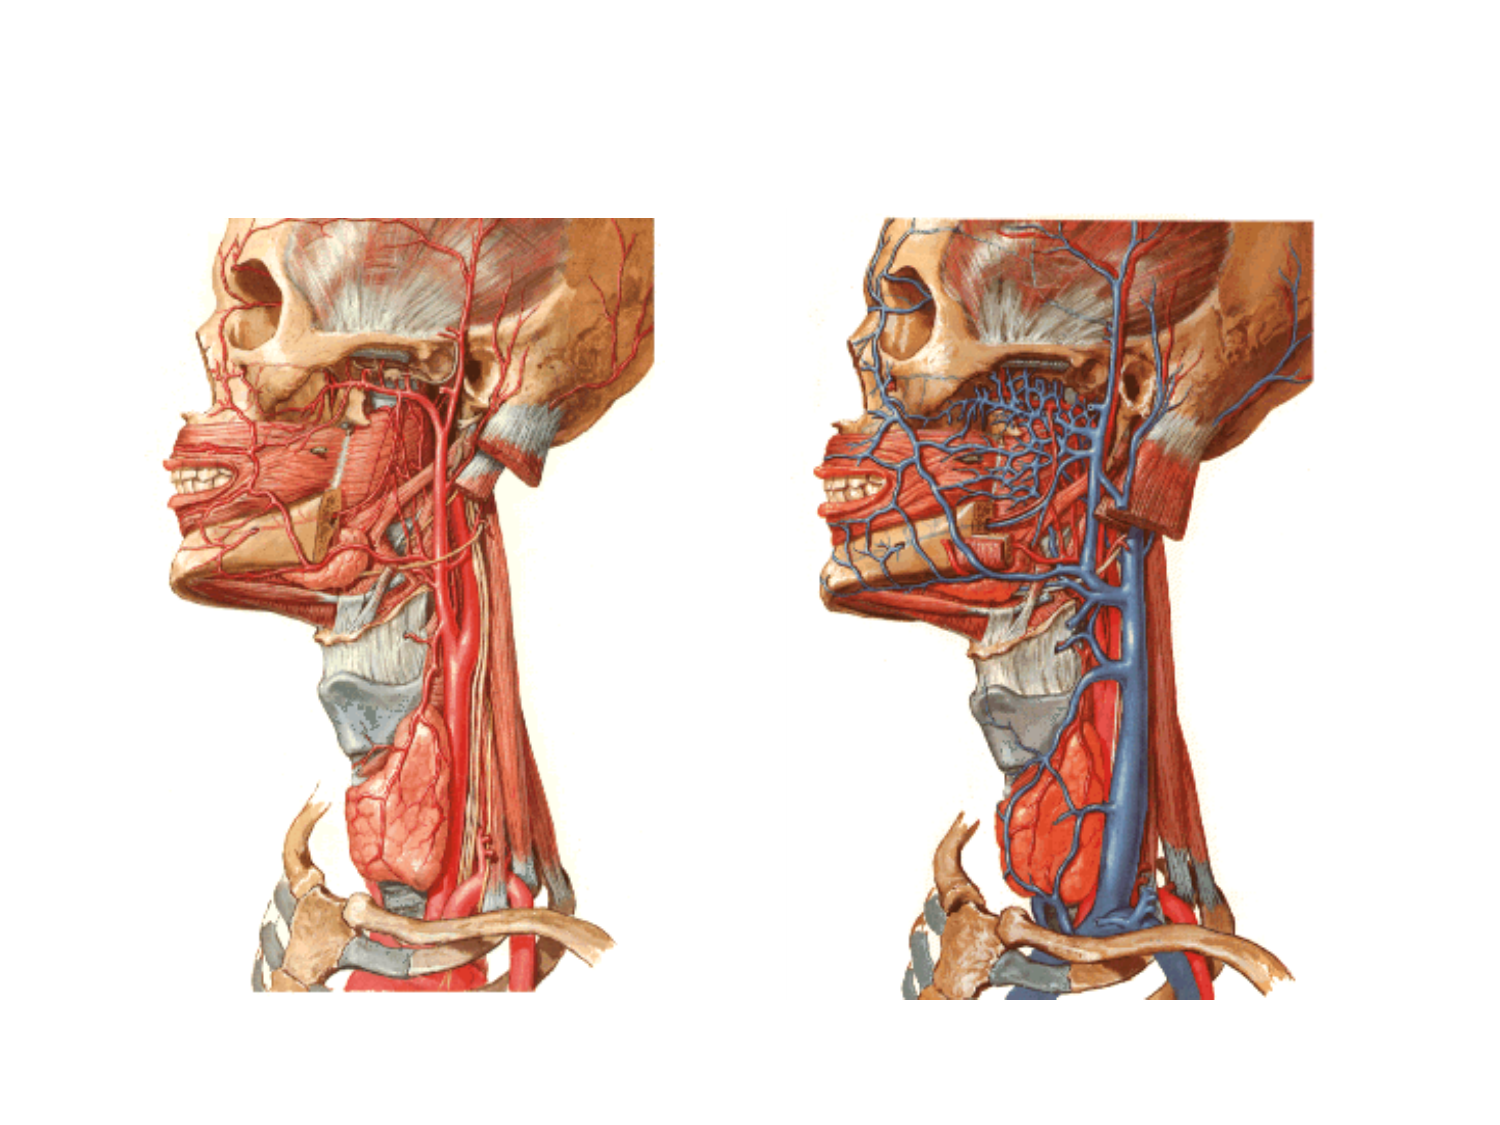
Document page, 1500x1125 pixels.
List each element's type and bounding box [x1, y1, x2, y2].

picture [785, 207, 1329, 1000]
picture [135, 218, 665, 1011]
